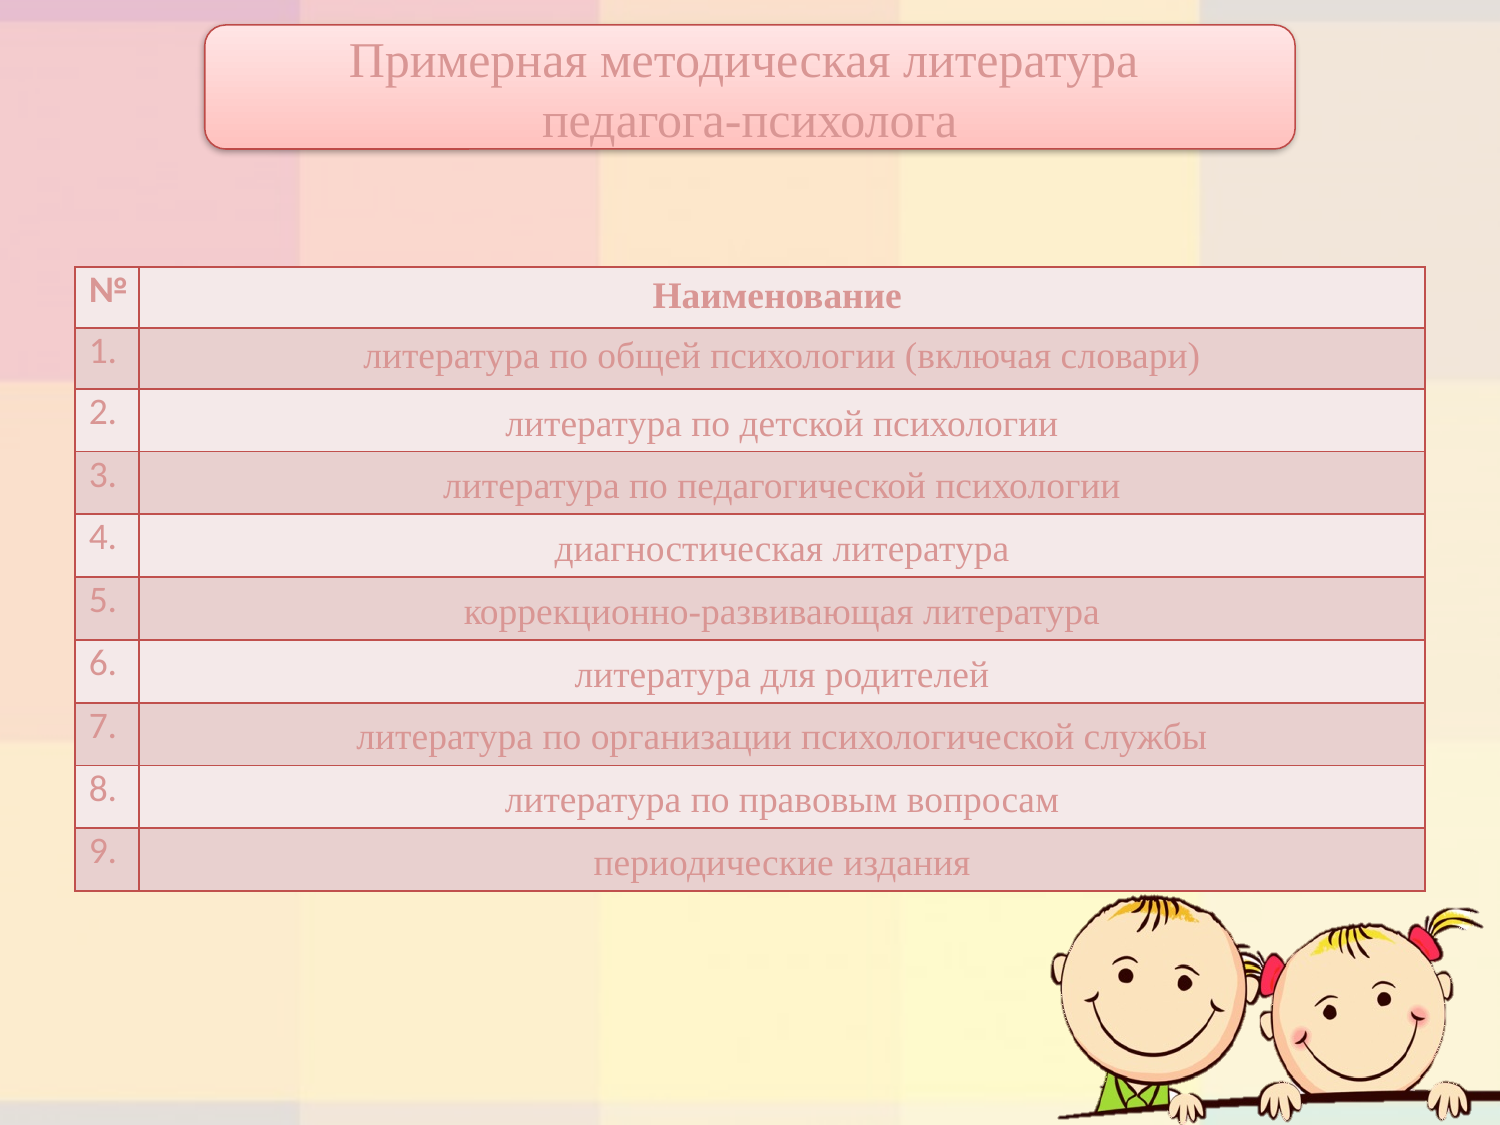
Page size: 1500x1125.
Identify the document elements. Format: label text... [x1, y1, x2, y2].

text_box Примерная методическая литература педагога-психолога [203, 24, 1296, 150]
table_cell литература для родителей [140, 641, 1424, 702]
table_cell 4. [76, 515, 138, 576]
table_cell коррекционно-развивающая литература [140, 578, 1424, 639]
picture [954, 745, 1500, 1125]
table_cell 1. [76, 329, 138, 388]
table_cell литература по организации психологической службы [140, 704, 1424, 765]
table_cell 8. [76, 766, 138, 827]
table_cell 5. [76, 578, 138, 639]
table_cell 7. [76, 704, 138, 765]
table_cell периодические издания [140, 829, 949, 890]
table_header № [76, 268, 138, 327]
table_cell 9. [76, 829, 138, 890]
table_cell литература по правовым вопросам [140, 766, 949, 827]
table_cell 6. [76, 641, 138, 702]
table_cell диагностическая литература [140, 515, 1424, 576]
table_cell 2. [76, 390, 138, 451]
table_cell литература по общей психологии (включая словари) [140, 329, 1424, 388]
table_cell 3. [76, 452, 138, 513]
table_header Наименование [140, 268, 1424, 327]
table_cell литература по педагогической психологии [140, 452, 1424, 513]
table_cell литература по детской психологии [140, 390, 1424, 451]
